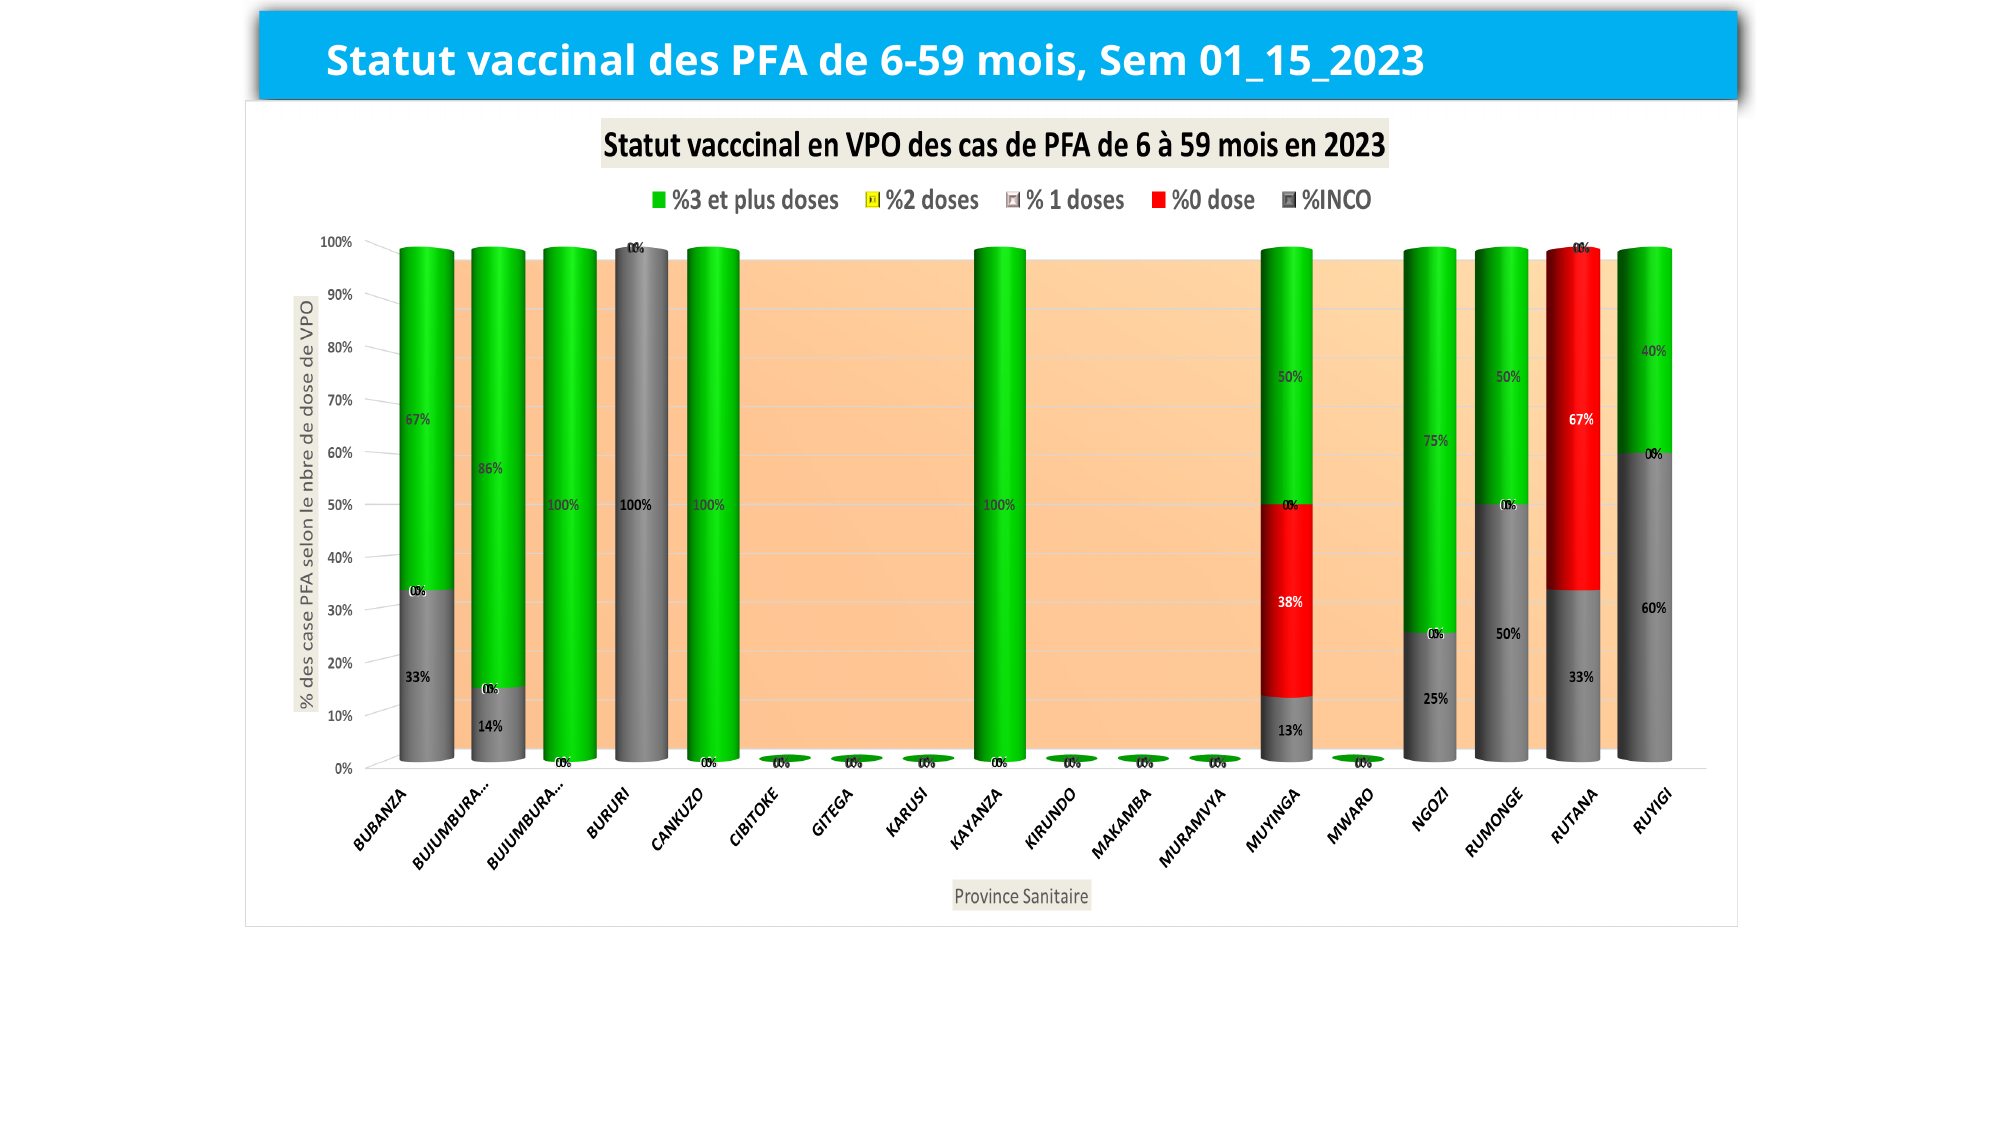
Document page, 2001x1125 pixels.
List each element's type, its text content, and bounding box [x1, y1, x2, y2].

text_box Statut vaccinal des PFA de 6-59 mois, Sem 01_15_2023 [259, 10, 1738, 99]
picture [245, 100, 1738, 927]
